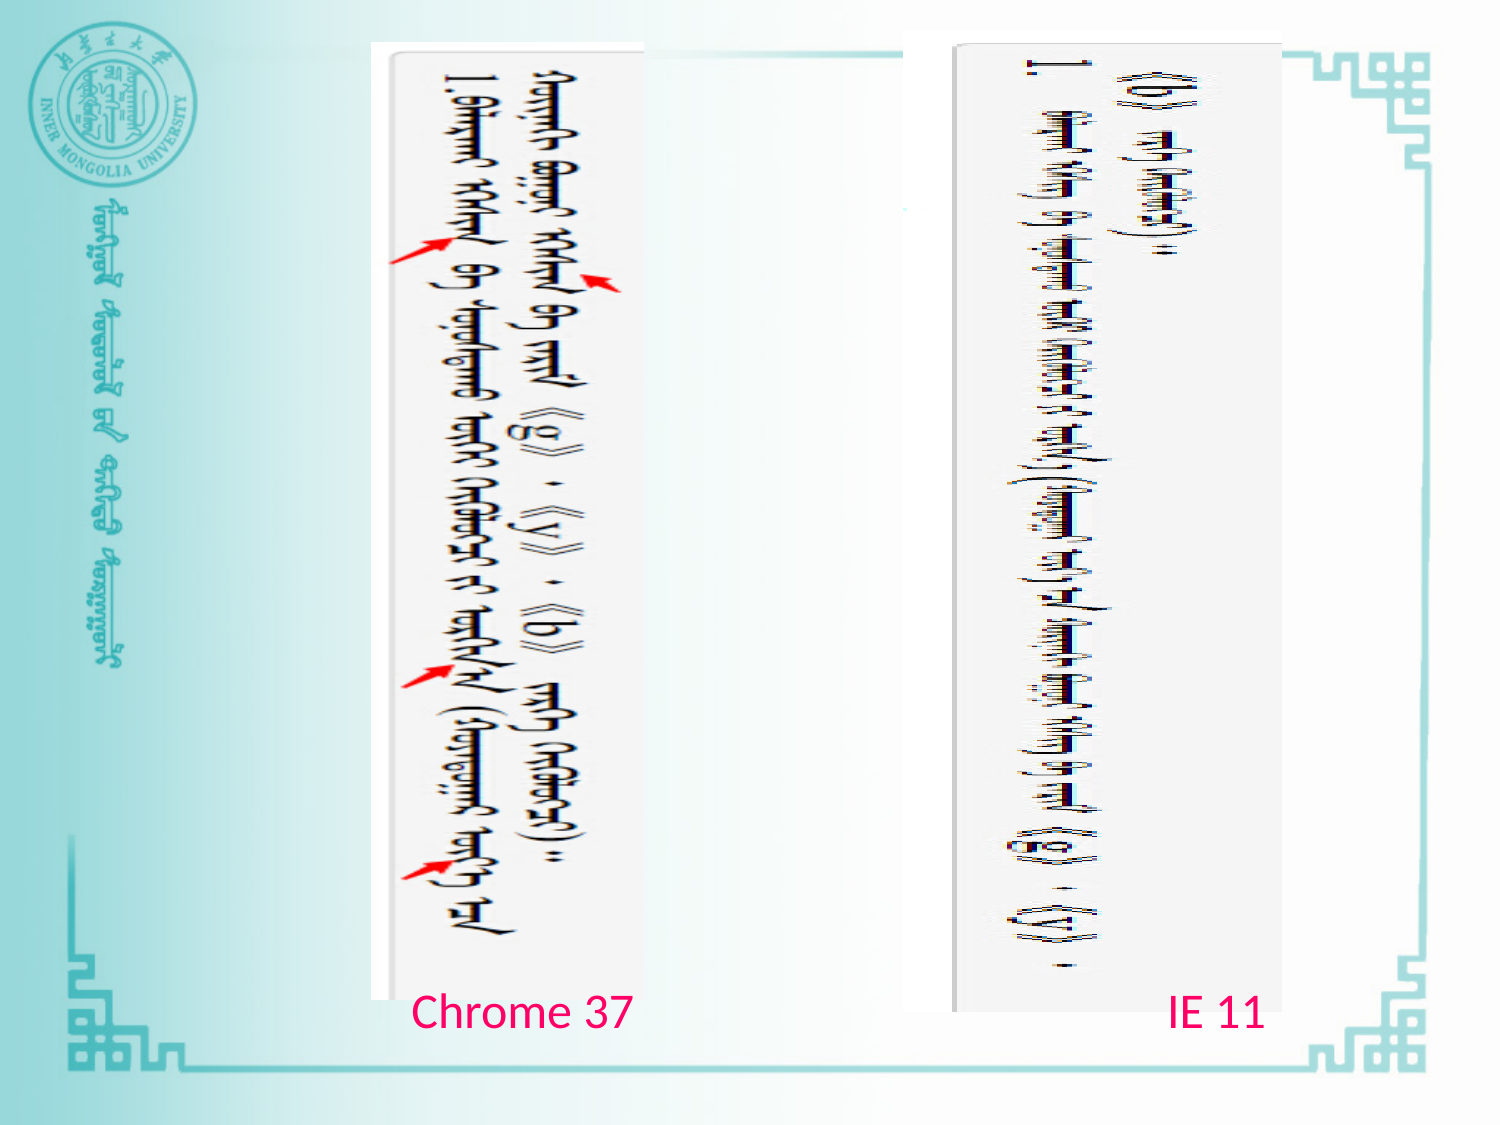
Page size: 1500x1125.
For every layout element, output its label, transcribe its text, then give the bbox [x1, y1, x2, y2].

picture [0, 0, 1500, 1125]
text_box IE 11 [1152, 1019, 1281, 1046]
text_box Chrome 37 [396, 971, 650, 1046]
